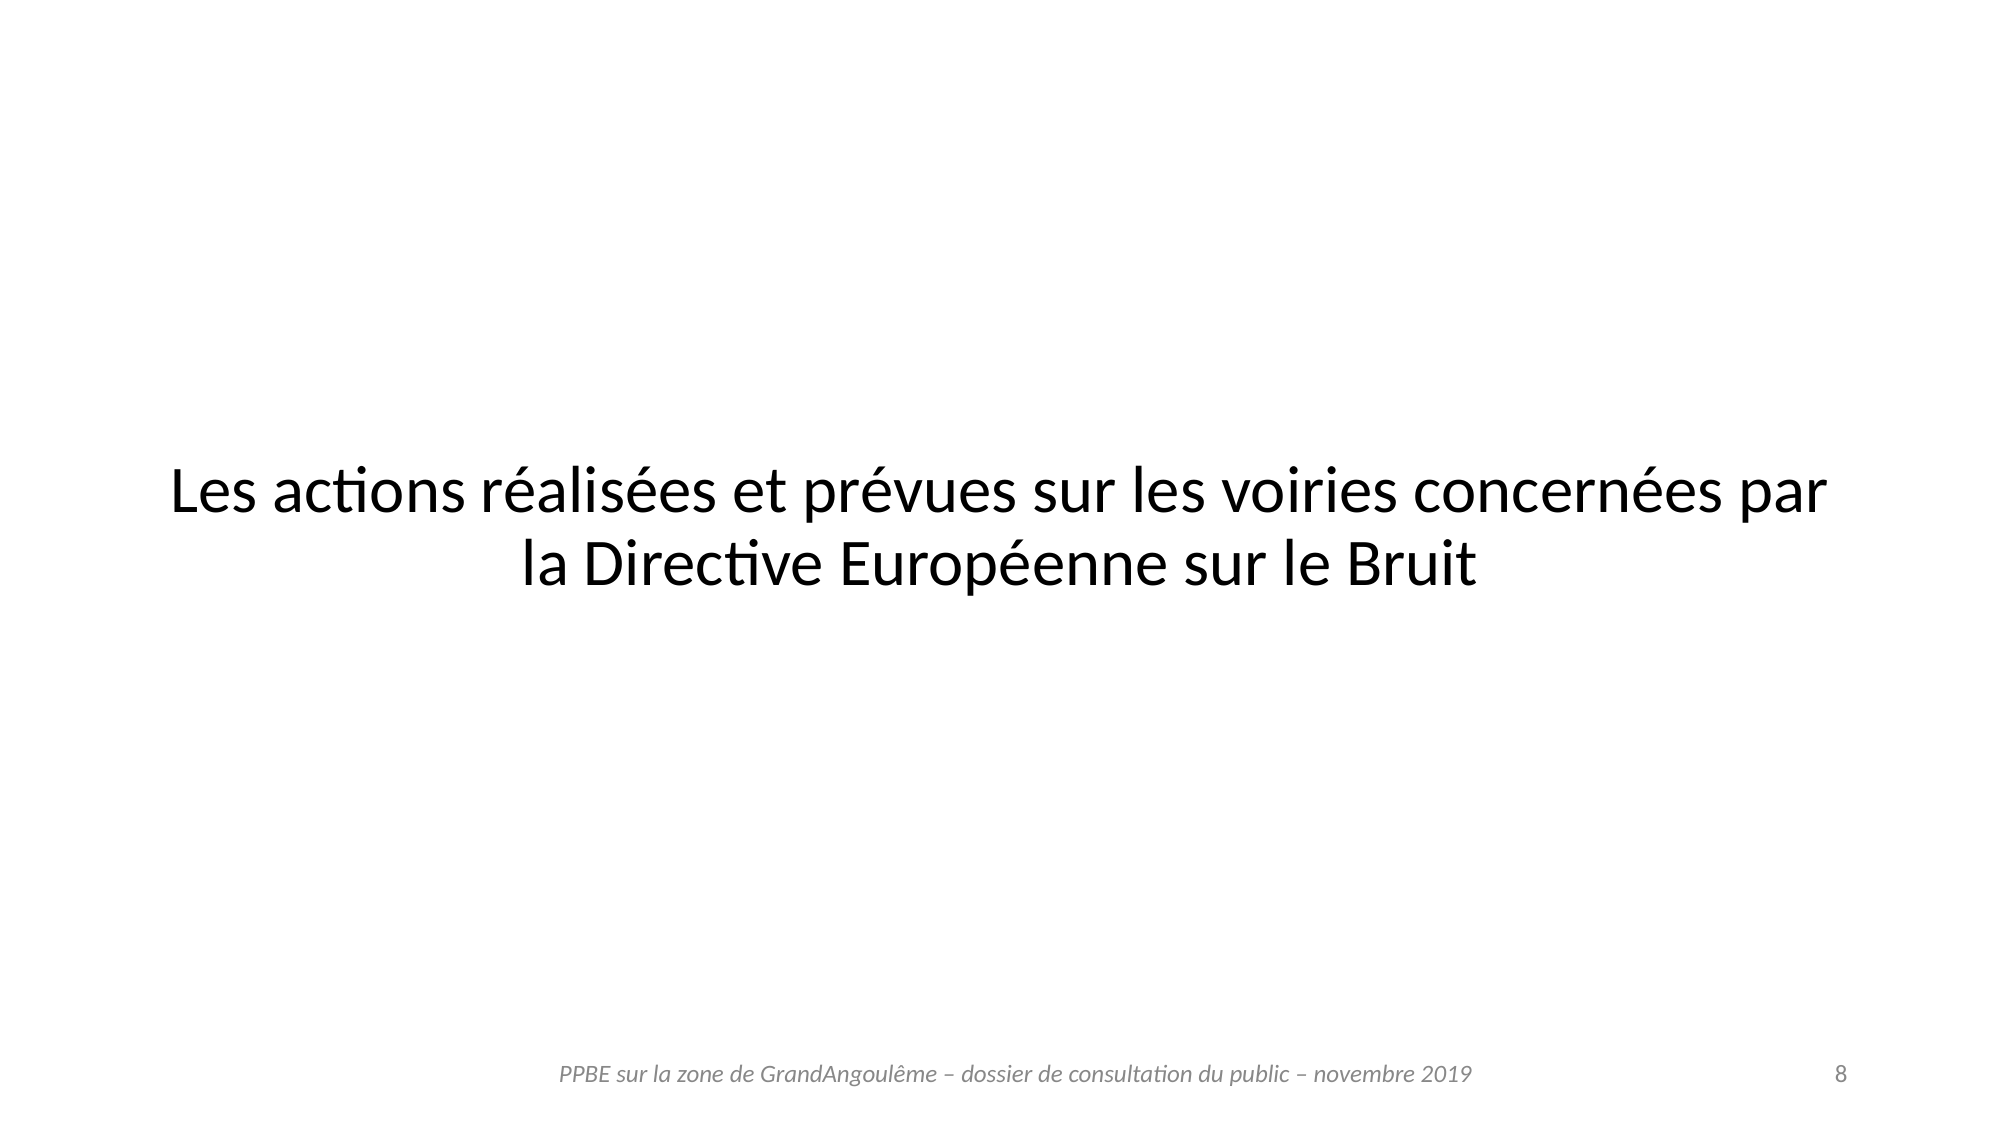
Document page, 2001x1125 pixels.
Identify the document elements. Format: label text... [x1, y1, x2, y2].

slide_number 8 [1498, 1042, 1863, 1103]
text_box PPBE sur la zone de GrandAngoulême – dossier de consultation du public – novembre 2019 [535, 1042, 1498, 1103]
title Les actions réalisées et prévues sur les voiries concernées par la Directive Européenne sur le Bruit [137, 417, 1863, 607]
